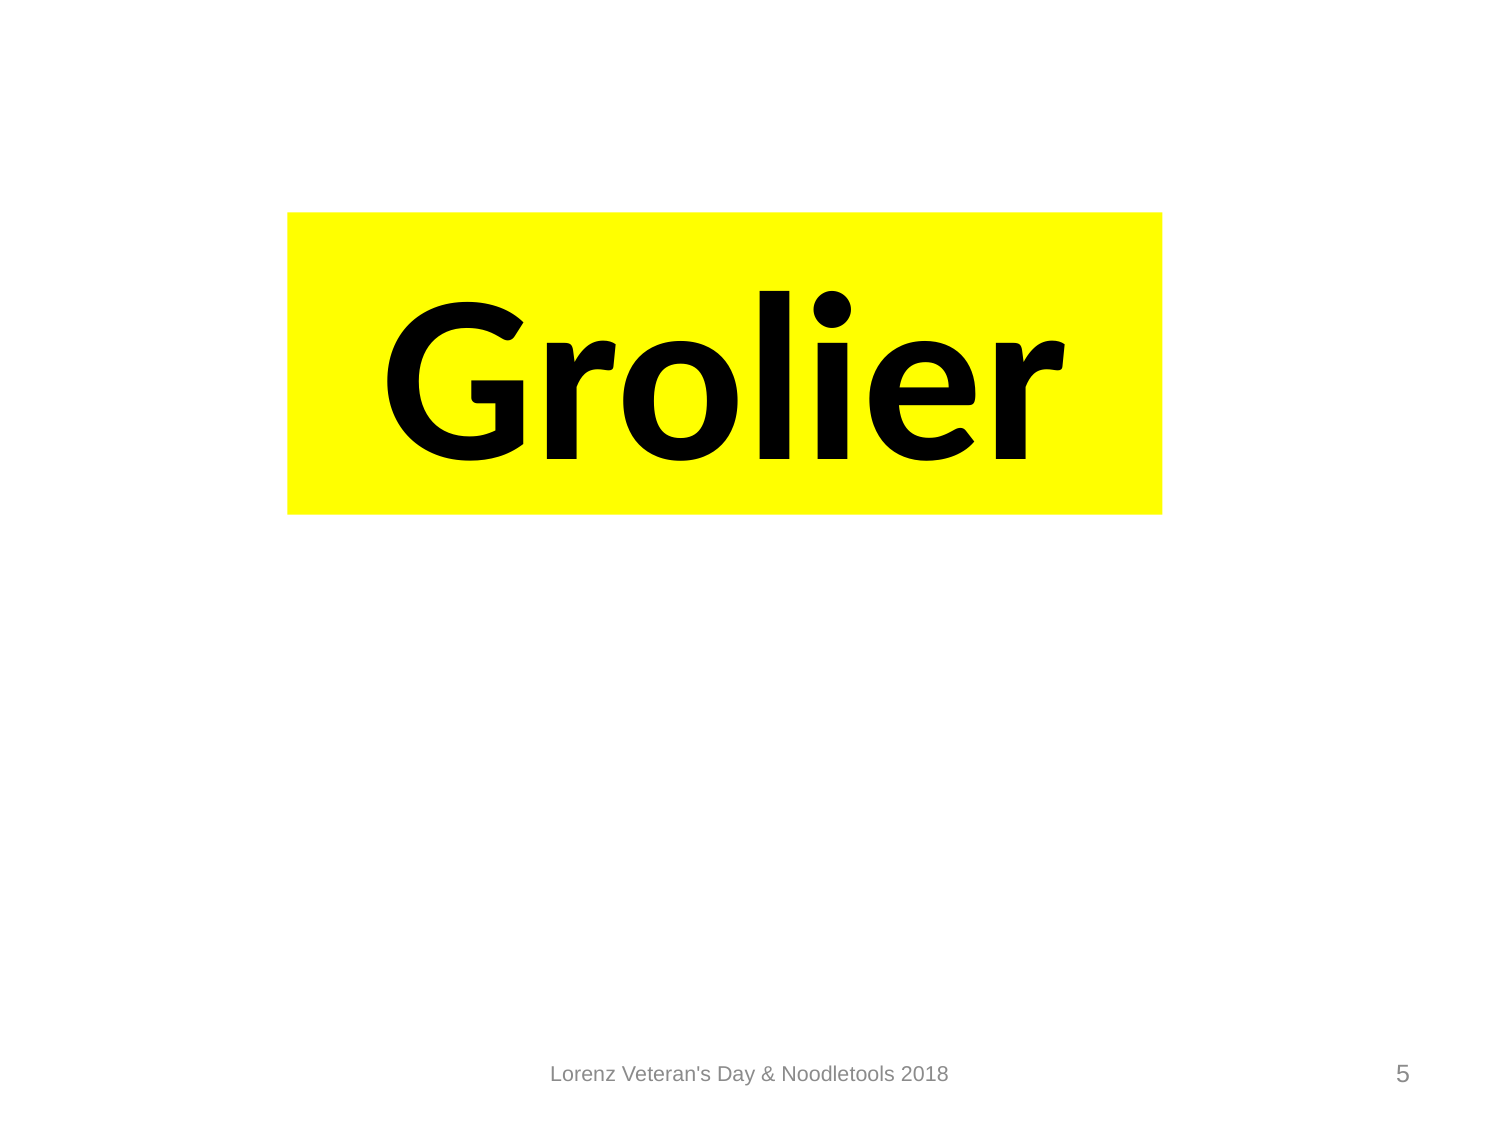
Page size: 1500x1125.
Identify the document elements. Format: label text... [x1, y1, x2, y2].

slide_number 5 [1074, 1042, 1425, 1103]
footer Lorenz Veteran's Day & Noodletools 2018 [512, 1042, 988, 1103]
text_box Grolier [287, 212, 1163, 515]
